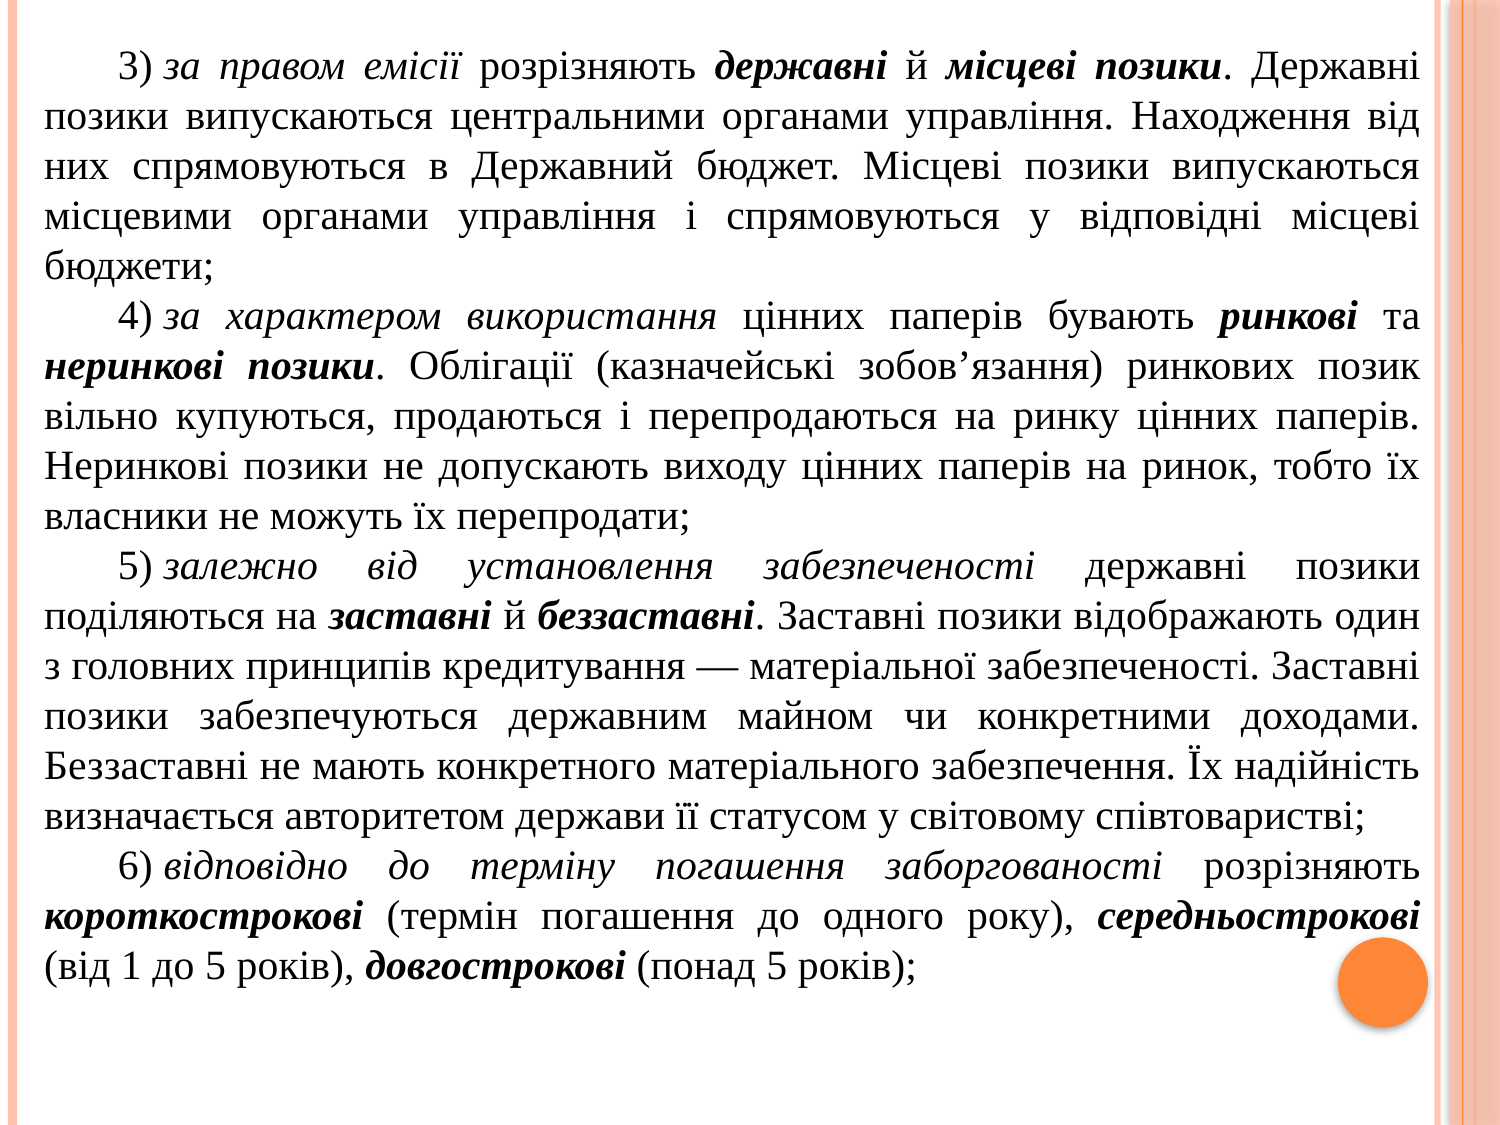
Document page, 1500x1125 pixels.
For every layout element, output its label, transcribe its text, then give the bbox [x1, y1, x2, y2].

text_box 3) за правом емісії розрізняють державні й місцеві позики. Державні позики випускаються центральними органами управління. Находження від них спрямовуються в Державний бюджет. Місцеві позики випускаються місцевими органами управління і спрямовуються у відповідні місцеві бюджети; 4) за характером використання цінних паперів бувають ринкові та неринкові позики. Облігації (казначейські зобов’язання) ринкових позик вільно купуються, продаються і перепродаються на ринку цінних паперів. Неринкові позики не допускають виходу цінних паперів на ринок, тобто їх власники не можуть їх перепродати; 5) залежно від установлення забезпеченості державні позики поділяються на заставні й беззаставні. Заставні позики відображають один з головних принципів кредитування — матеріальної забезпеченості. Заставні позики забезпечуються державним майном чи конкретними доходами. Беззаставні не мають конкретного матеріального забезпечення. Їх надійність визначається авторитетом держави її статусом у світовому співтоваристві; 6) відповідно до терміну погашення заборгованості розрізняють короткострокові (термін погашення до одного року), середньострокові (від 1 до 5 років), довгострокові (понад 5 років); [29, 0, 1436, 996]
